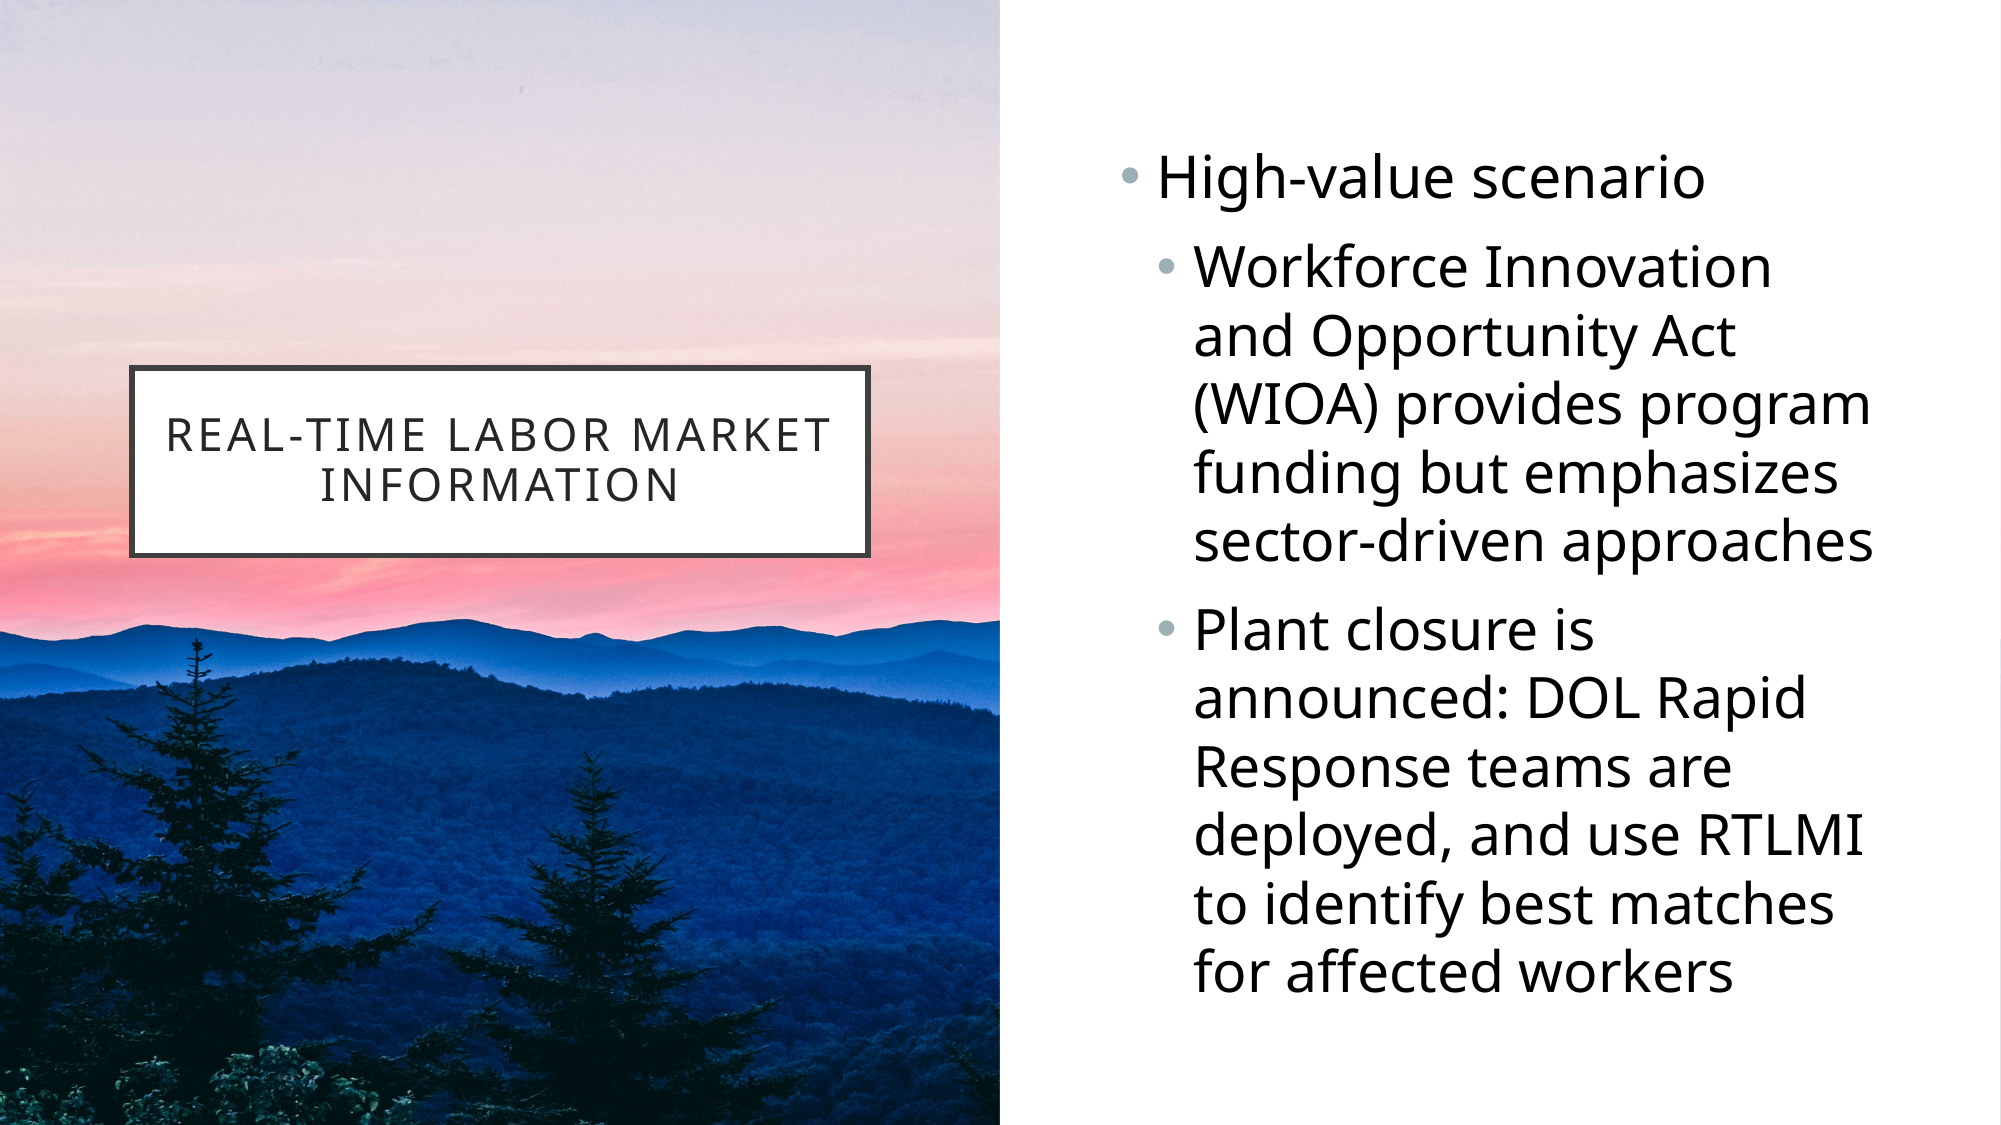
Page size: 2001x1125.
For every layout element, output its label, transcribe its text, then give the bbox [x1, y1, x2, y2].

list High-value scenario Workforce Innovation and Opportunity Act (WIOA) provides program funding but emphasizes sector-driven approaches Plant closure is announced: DOL Rapid Response teams are deployed, and use RTLMI to identify best matches for affected workers [1104, 131, 1895, 1057]
title Real-time labor market information [129, 365, 871, 558]
picture [0, 0, 999, 1125]
